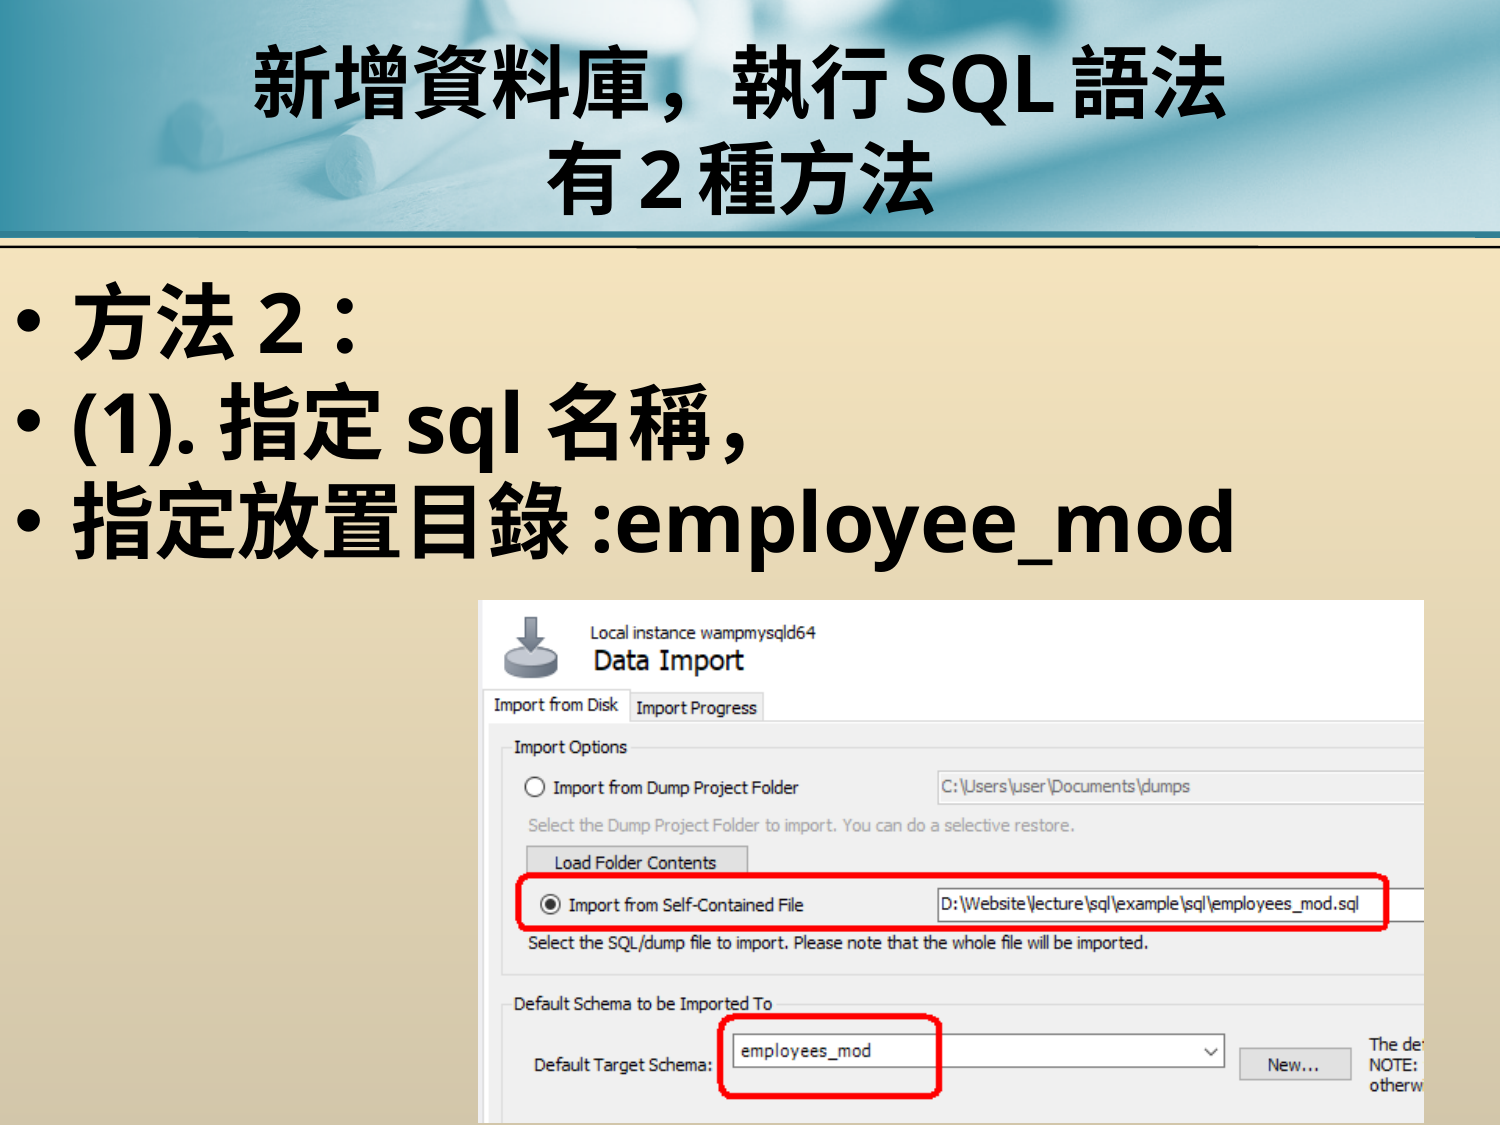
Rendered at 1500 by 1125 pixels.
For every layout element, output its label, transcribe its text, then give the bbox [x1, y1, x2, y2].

list 方法2： (1).指定sql名稱， 指定放置目錄:employee_mod [0, 262, 1500, 1125]
picture [478, 600, 1424, 1123]
title 新增資料庫，執行SQL語法 有2種方法 [0, 24, 1483, 233]
